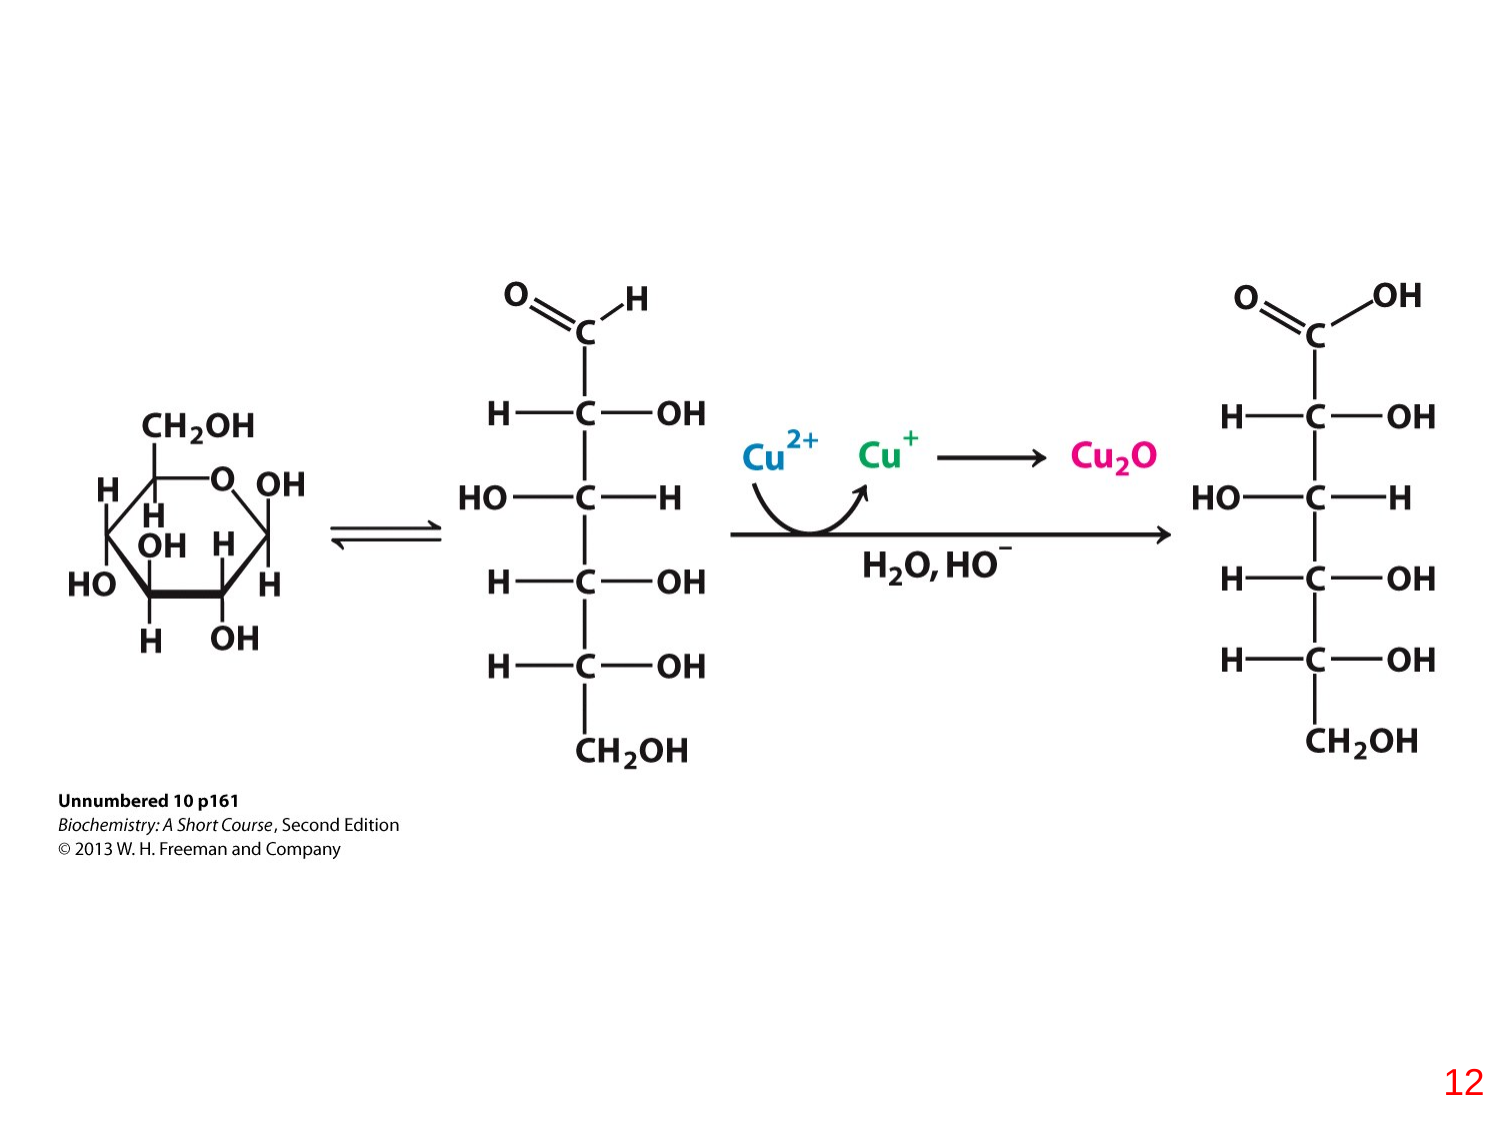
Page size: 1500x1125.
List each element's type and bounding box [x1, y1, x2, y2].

picture [49, 262, 1450, 863]
